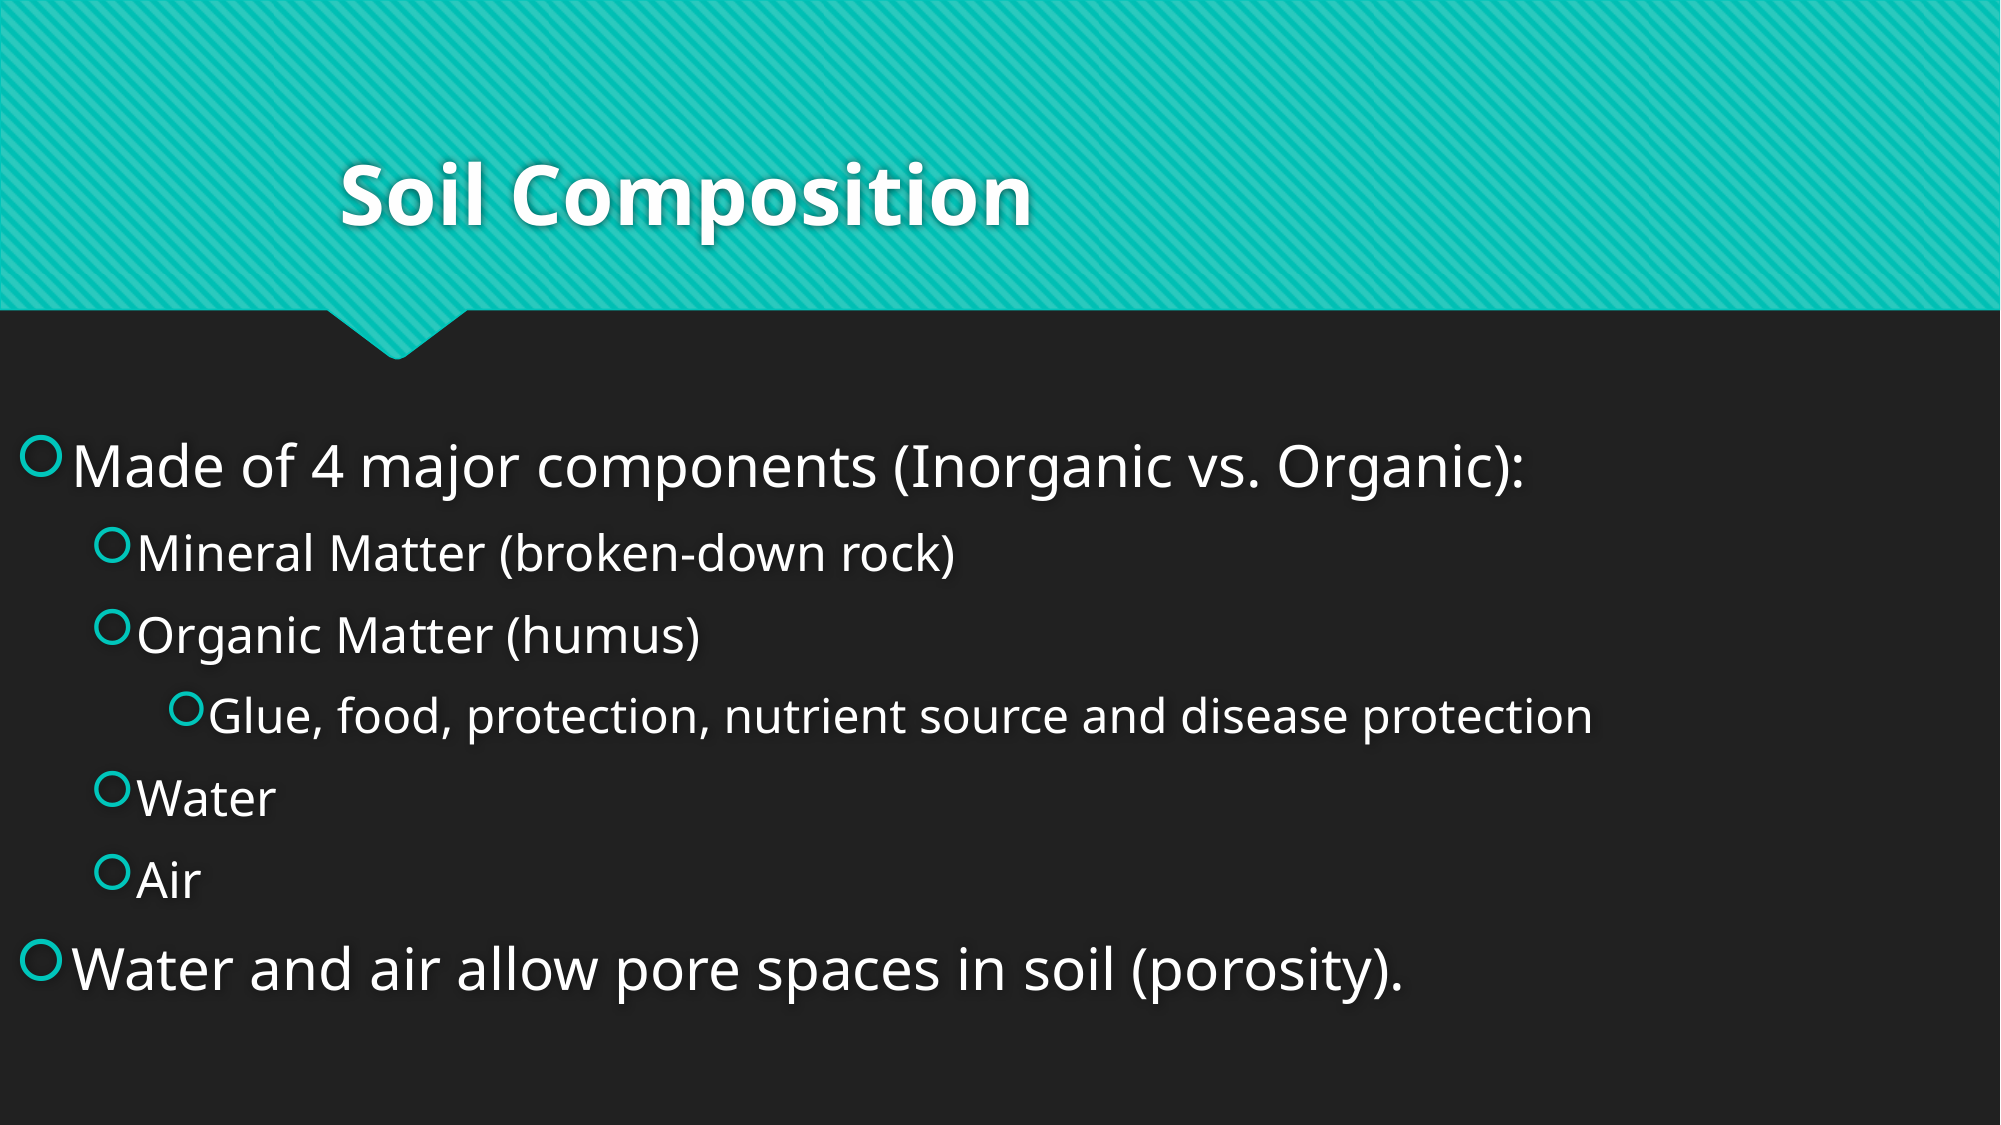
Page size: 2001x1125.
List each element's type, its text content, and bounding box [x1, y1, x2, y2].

list Made of 4 major components (Inorganic vs. Organic): Mineral Matter (broken-down rock) Organic Matter (humus) Glue, food, protection, nutrient source and disease protection Water Air Water and air allow pore spaces in soil (porosity). [0, 306, 2000, 1125]
title Soil Composition [324, 75, 1675, 250]
